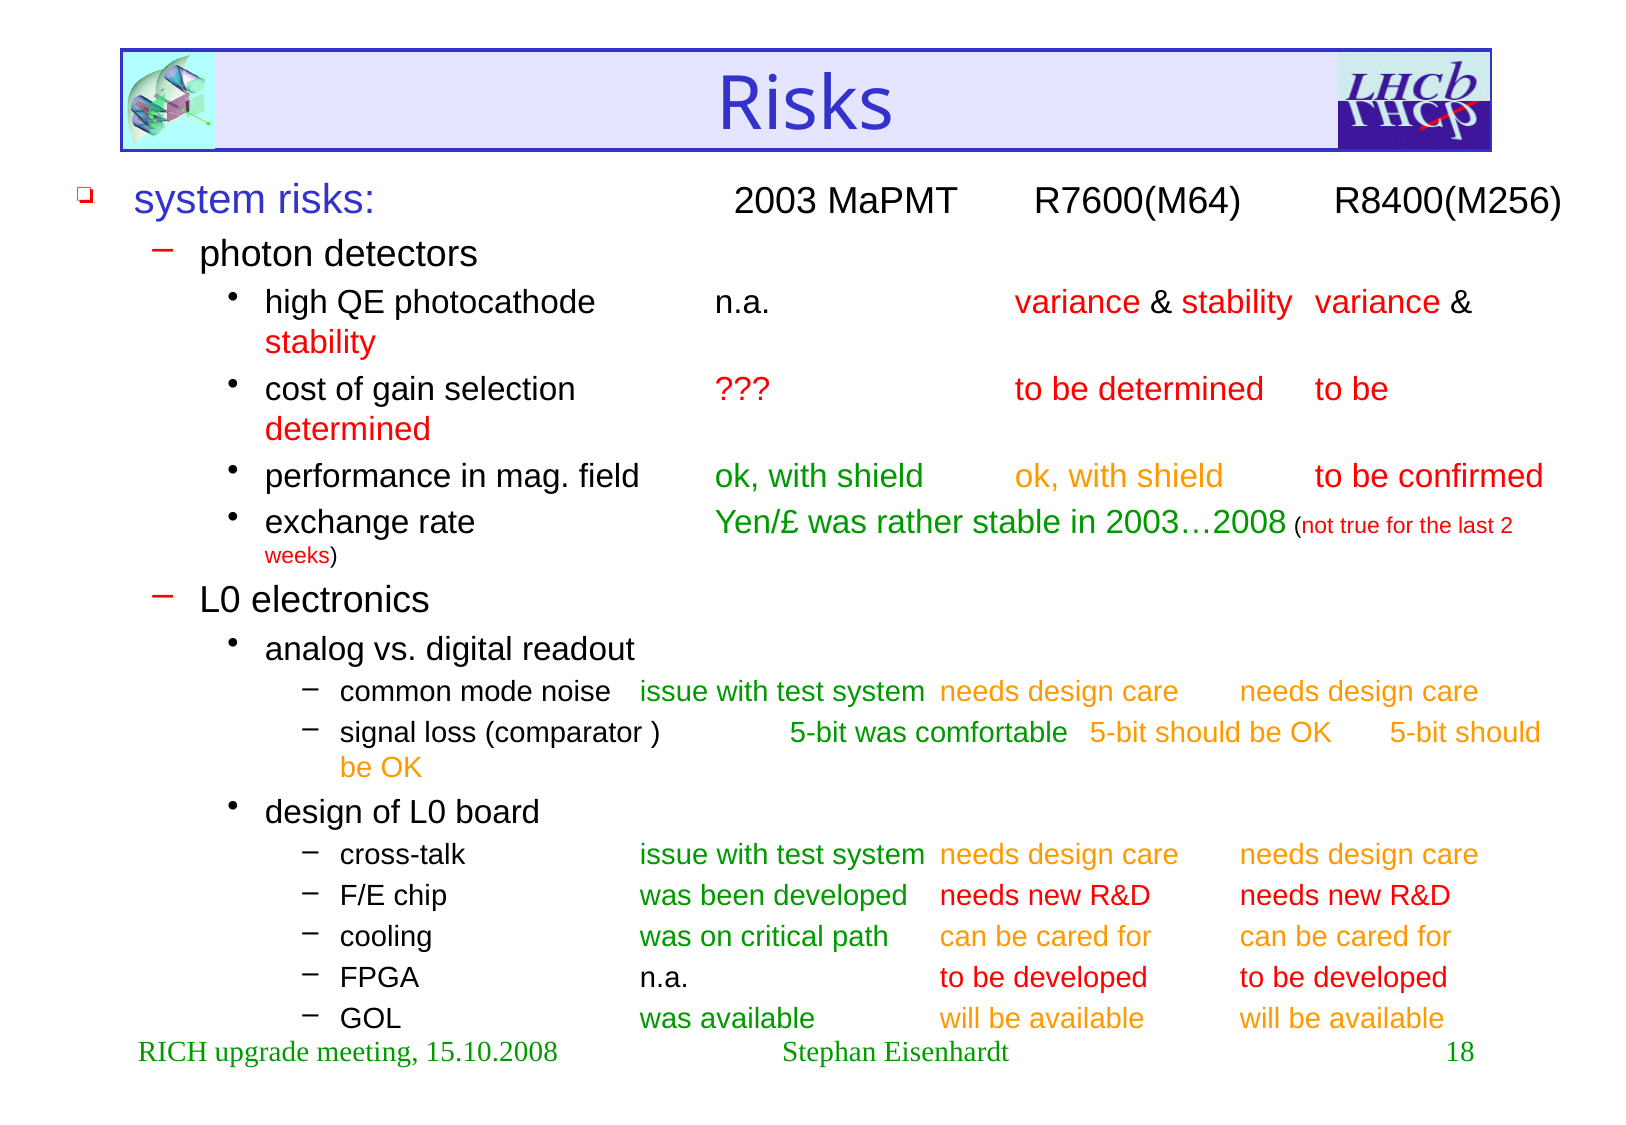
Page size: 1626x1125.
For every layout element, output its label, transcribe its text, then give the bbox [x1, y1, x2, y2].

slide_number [122, 1032, 638, 1101]
footer Stephan Eisenhardt [638, 1032, 1154, 1101]
picture [1337, 52, 1490, 149]
list system risks: 2003 MaPMT R7600(M64) R8400(M256) photon detectors high QE photocathode n.a. variance & stability variance & stability cost of gain selection ??? to be determined to be determined performance in mag. field ok, with shield ok, with shield to be confirmed exchange rate Yen/£ was rather stable in 2003…2008 (not true for the last 2 weeks) L0 electronics analog vs. digital readout common mode noise issue with test system needs design care needs design care signal loss (comparator ) 5-bit was comfortable 5-bit should be OK 5-bit should be OK design of L0 board cross-talk issue with test system needs design care needs design care F/E chip was been developed needs new R&D needs new R&D cooling was on critical path can be cared for can be cared for FPGA n.a. to be developed to be developed GOL was available will be available will be available [62, 163, 1579, 1032]
title Risks [120, 48, 1492, 152]
picture [123, 51, 215, 149]
